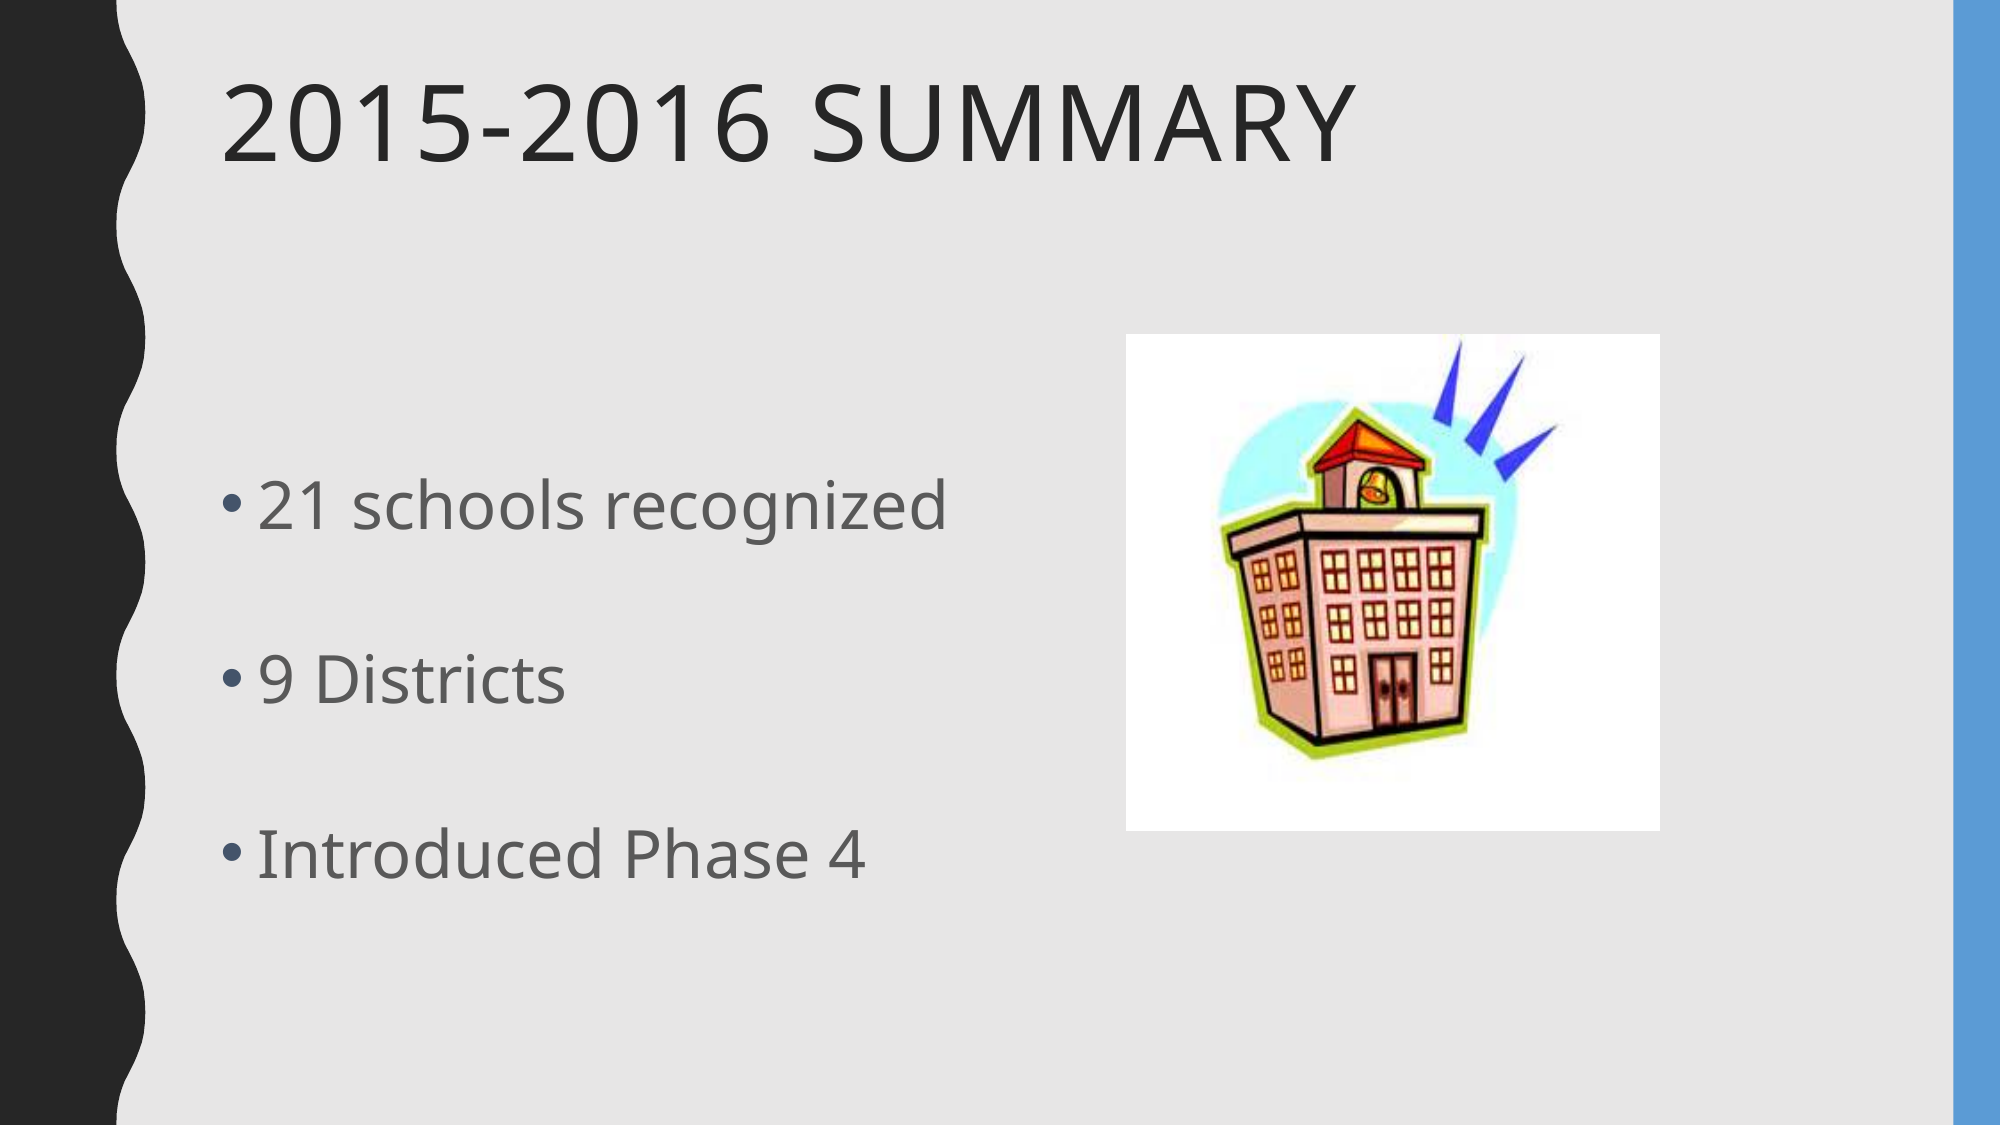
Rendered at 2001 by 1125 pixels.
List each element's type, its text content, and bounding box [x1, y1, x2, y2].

title 2015-2016 Summary [205, 62, 1875, 308]
picture [1126, 334, 1660, 831]
list 21 schools recognized 9 Districts Introduced Phase 4 [205, 375, 1875, 965]
